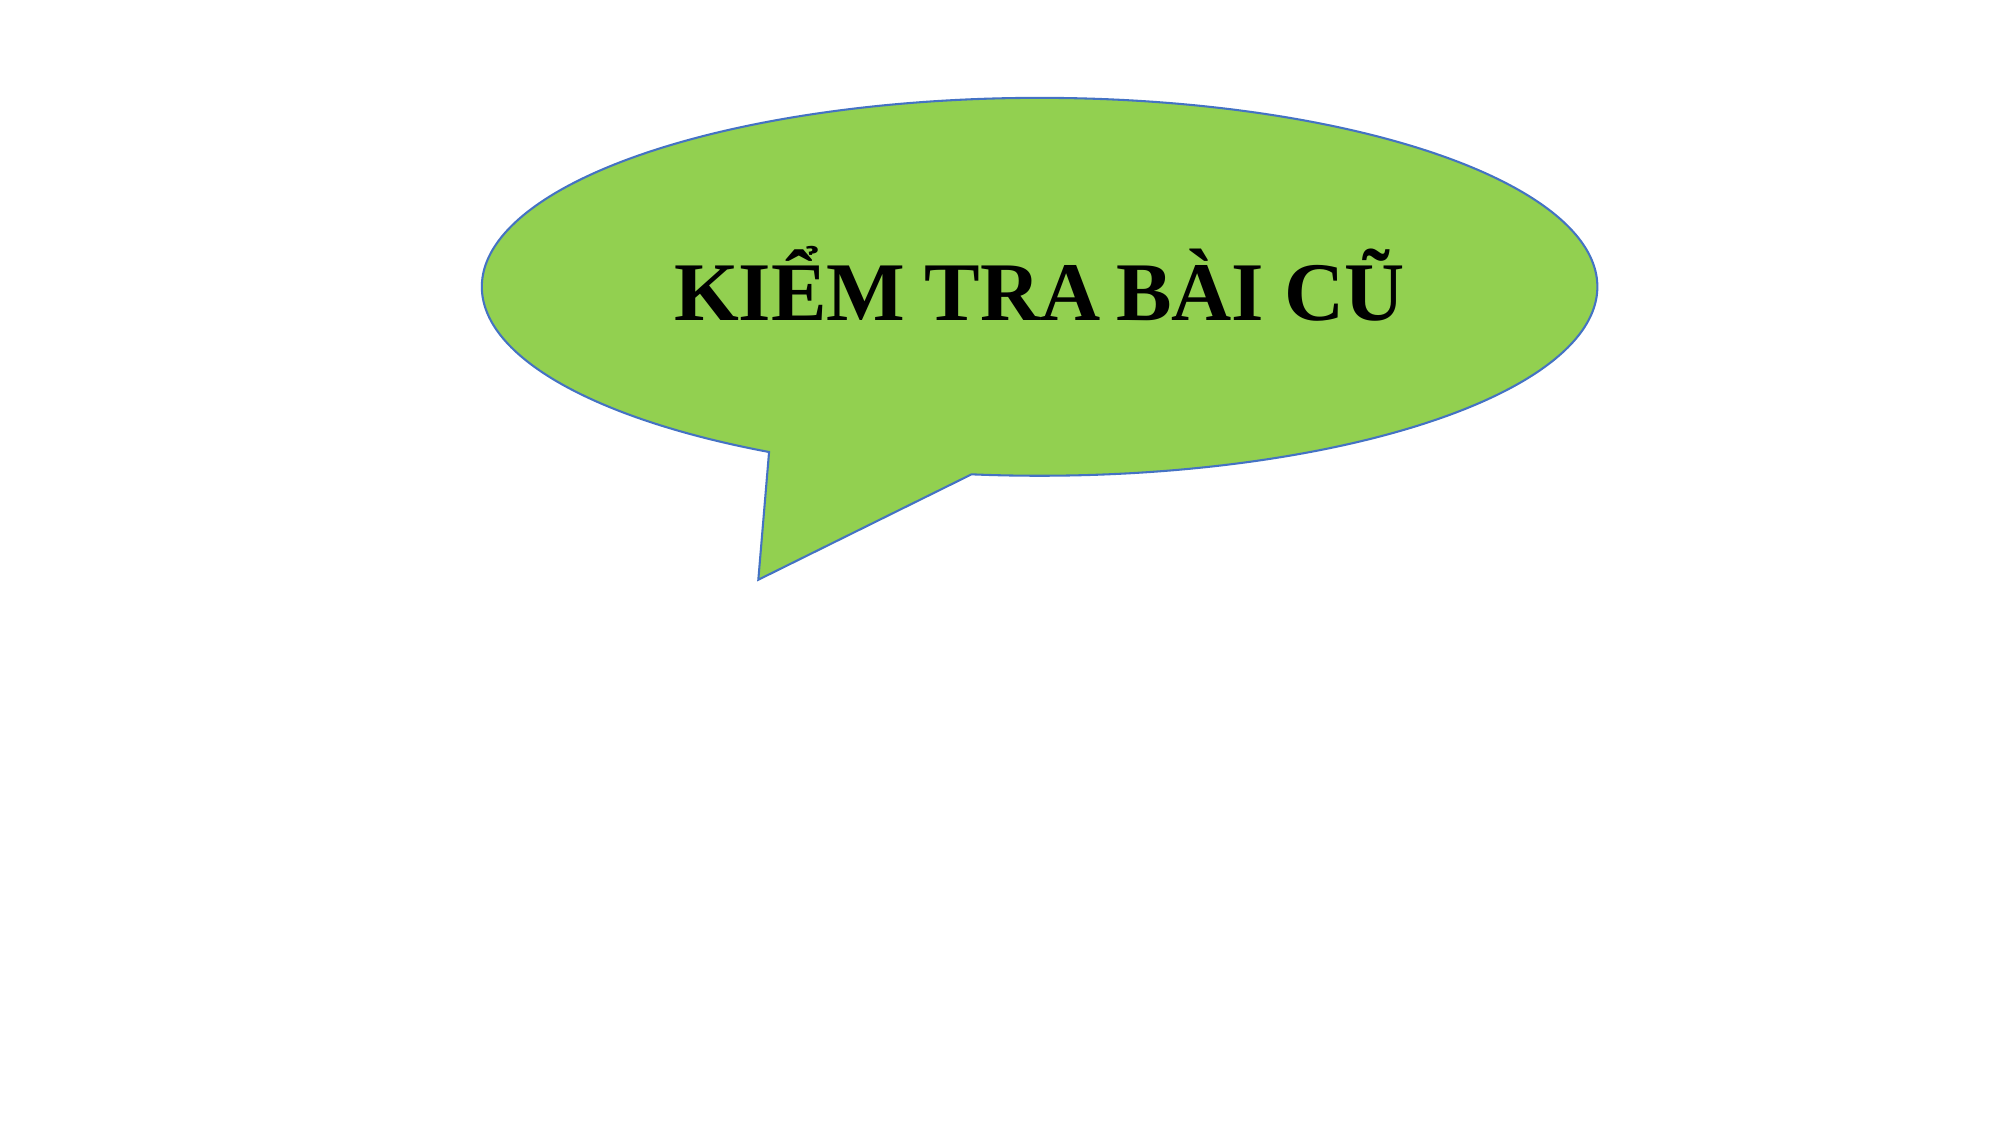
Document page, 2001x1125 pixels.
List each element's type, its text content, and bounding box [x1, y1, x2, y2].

text_box KIỂM TRA BÀI CŨ [480, 96, 1599, 582]
